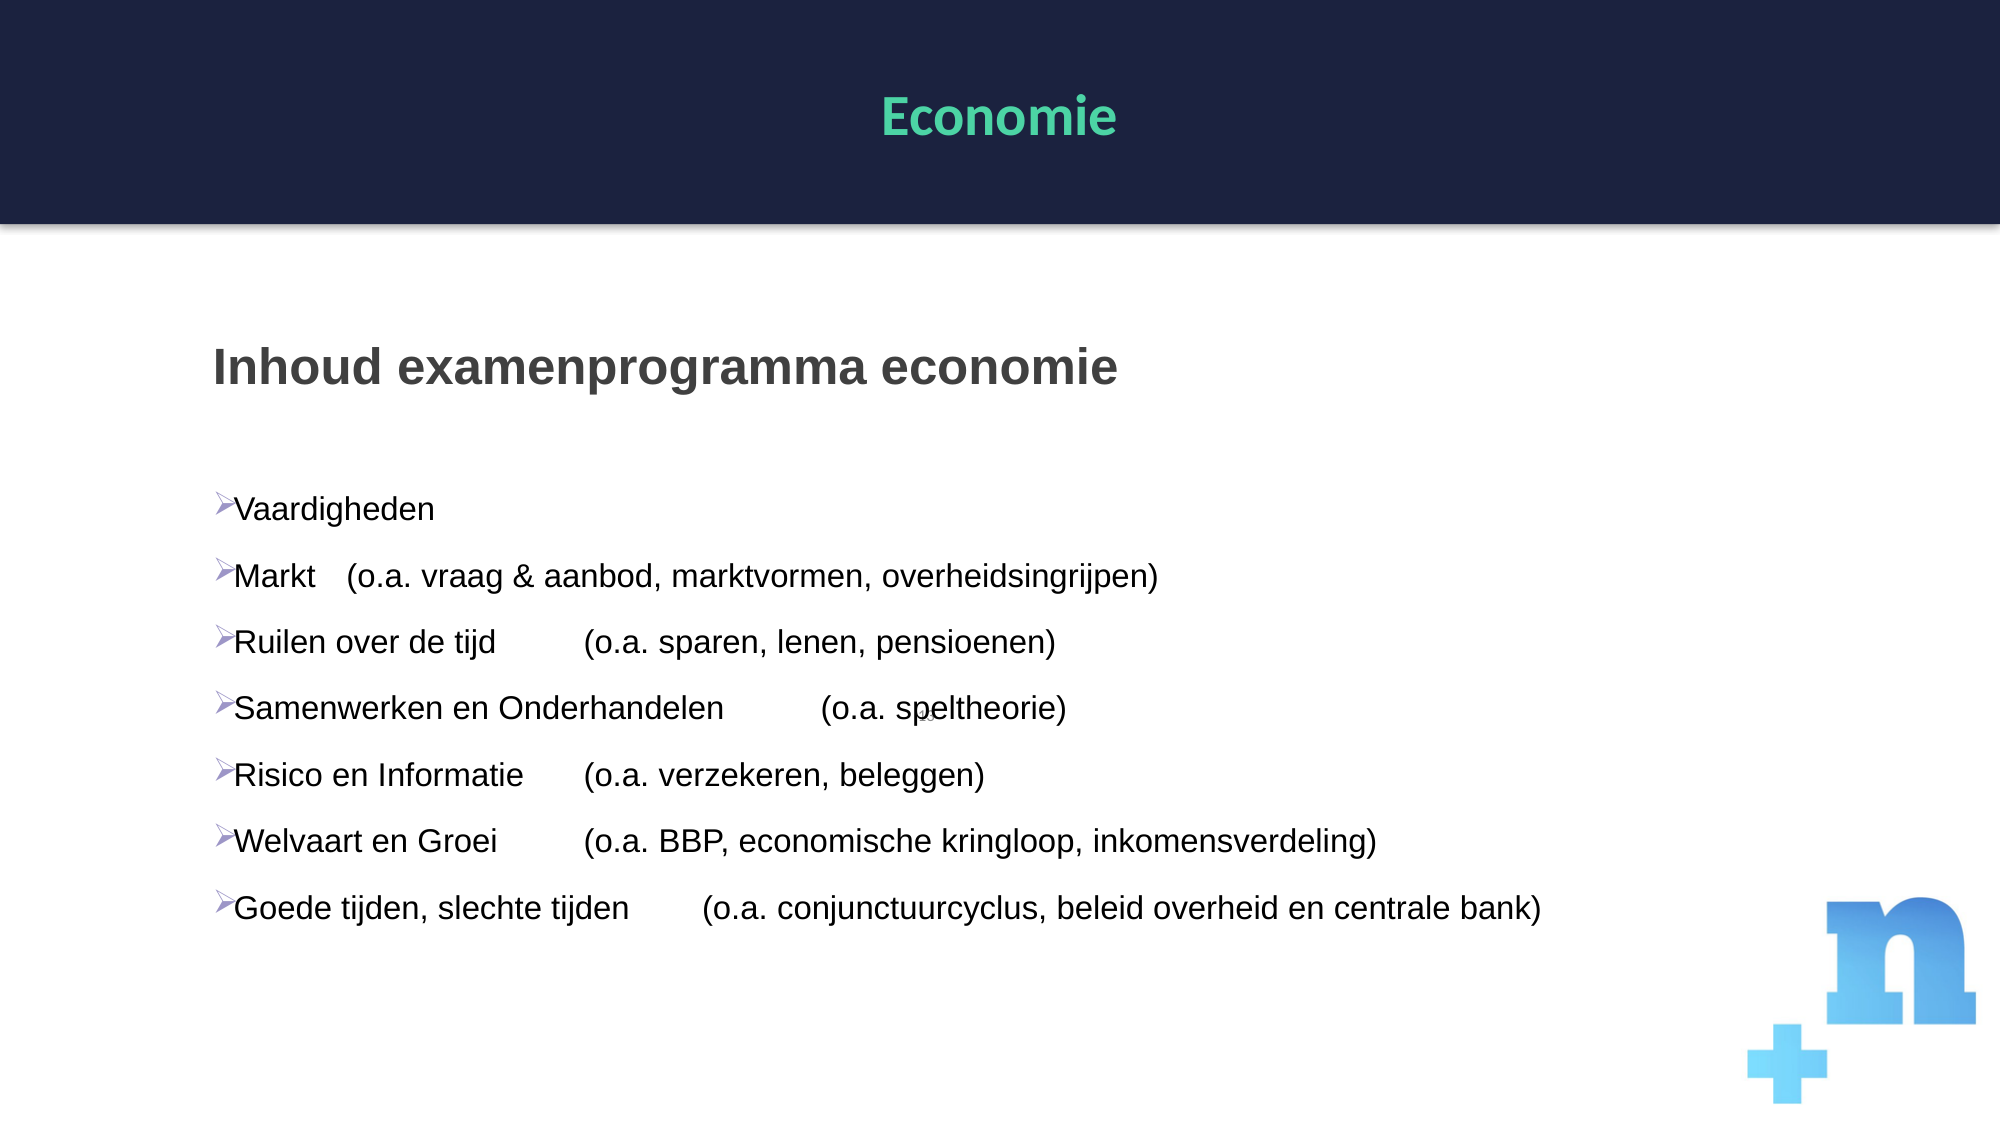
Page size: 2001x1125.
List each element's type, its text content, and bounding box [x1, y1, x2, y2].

text_box Economie [0, 0, 2000, 225]
text_box Inhoud examenprogramma economie Vaardigheden Markt (o.a. vraag & aanbod, marktvormen, overheidsingrijpen) Ruilen over de tijd (o.a. sparen, lenen, pensioenen) Samenwerken en Onderhandelen (o.a. speltheorie) Risico en Informatie (o.a. verzekeren, beleggen) Welvaart en Groei (o.a. BBP, economische kringloop, inkomensverdeling) Goede tijden, slechte tijden (o.a. conjunctuurcyclus, beleid overheid en centrale bank) [212, 319, 1863, 937]
text_box [1733, 880, 2000, 1117]
